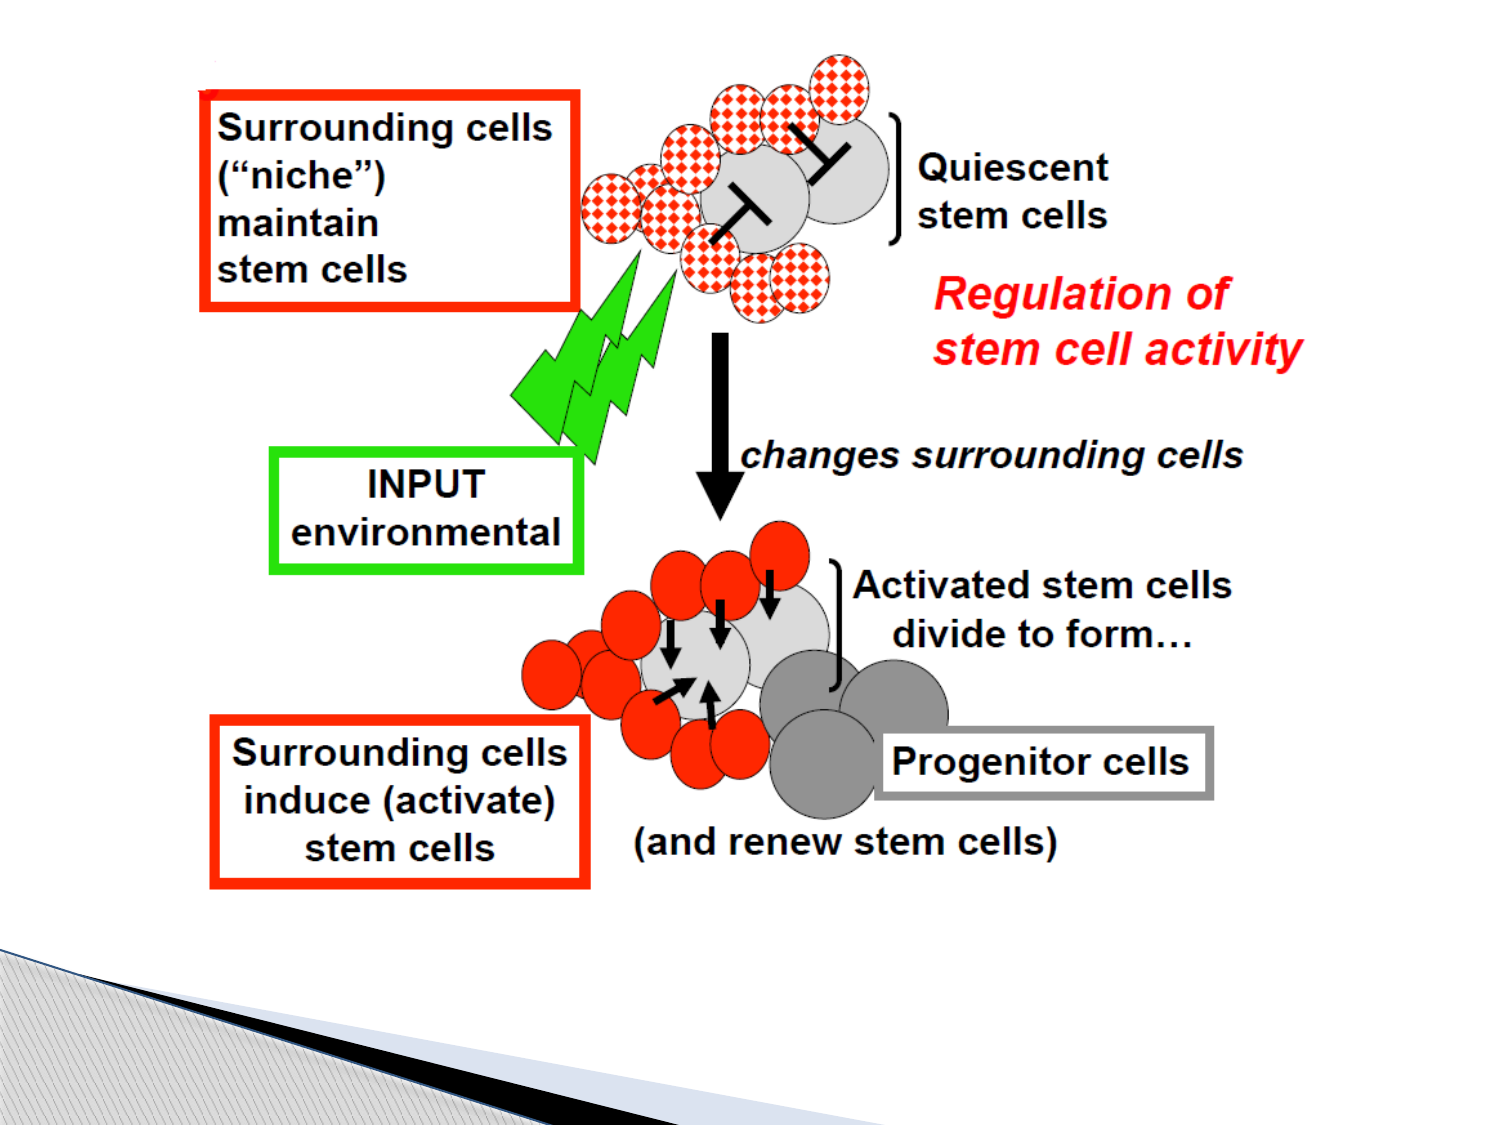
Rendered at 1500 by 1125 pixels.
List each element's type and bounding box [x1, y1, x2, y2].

picture [162, 12, 1338, 918]
